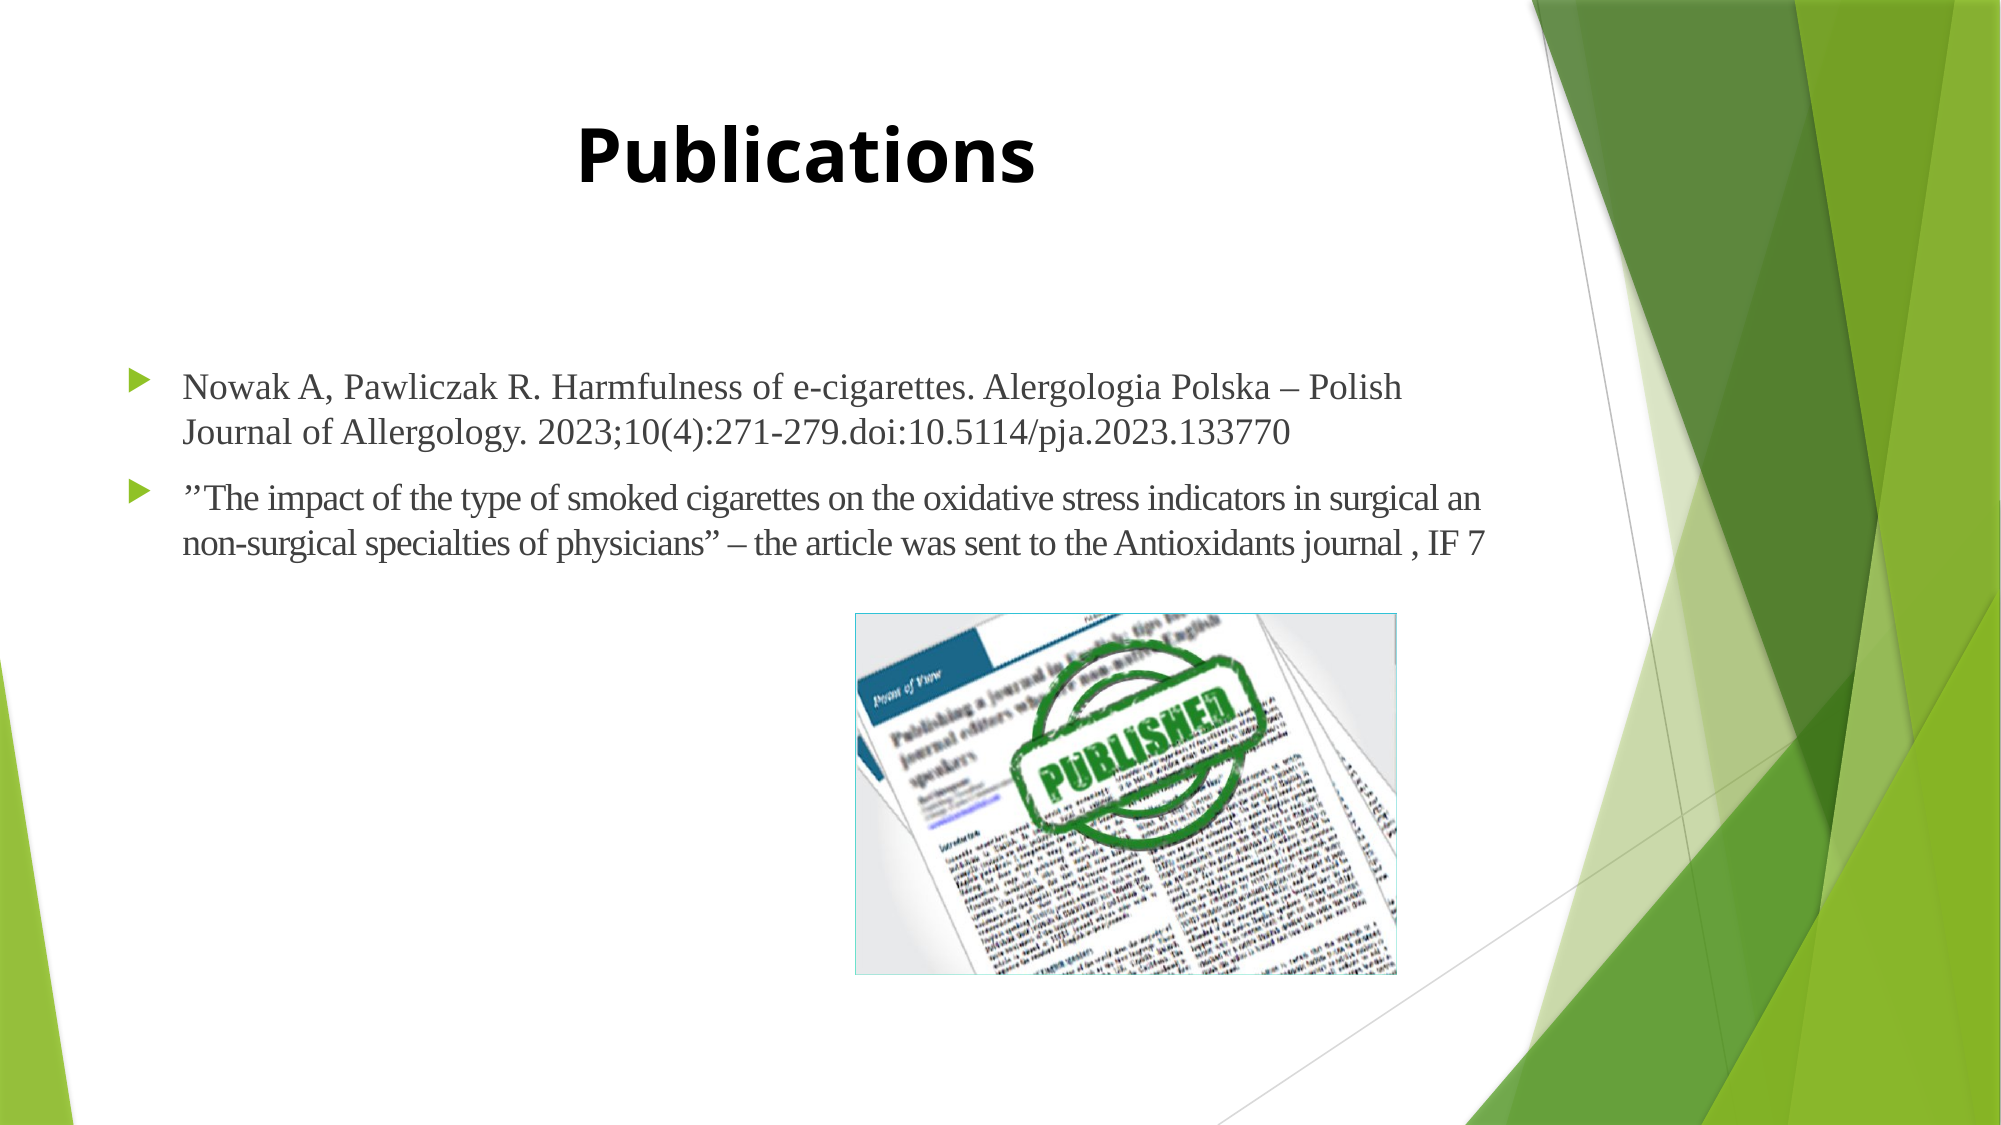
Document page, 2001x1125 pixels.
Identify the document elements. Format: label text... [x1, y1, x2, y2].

picture [854, 612, 1398, 976]
title Publications [111, 99, 1522, 317]
list Nowak A, Pawliczak R. Harmfulness of e-cigarettes. Alergologia Polska – Polish Journal of Allergology. 2023;10(4):271-279.doi:10.5114/pja.2023.133770 ’’The impact of the type of smoked cigarettes on the oxidative stress indicators in surgical an non-surgical specialties of physicians” – the article was sent to the Antioxidants journal , IF 7 [111, 354, 1522, 992]
